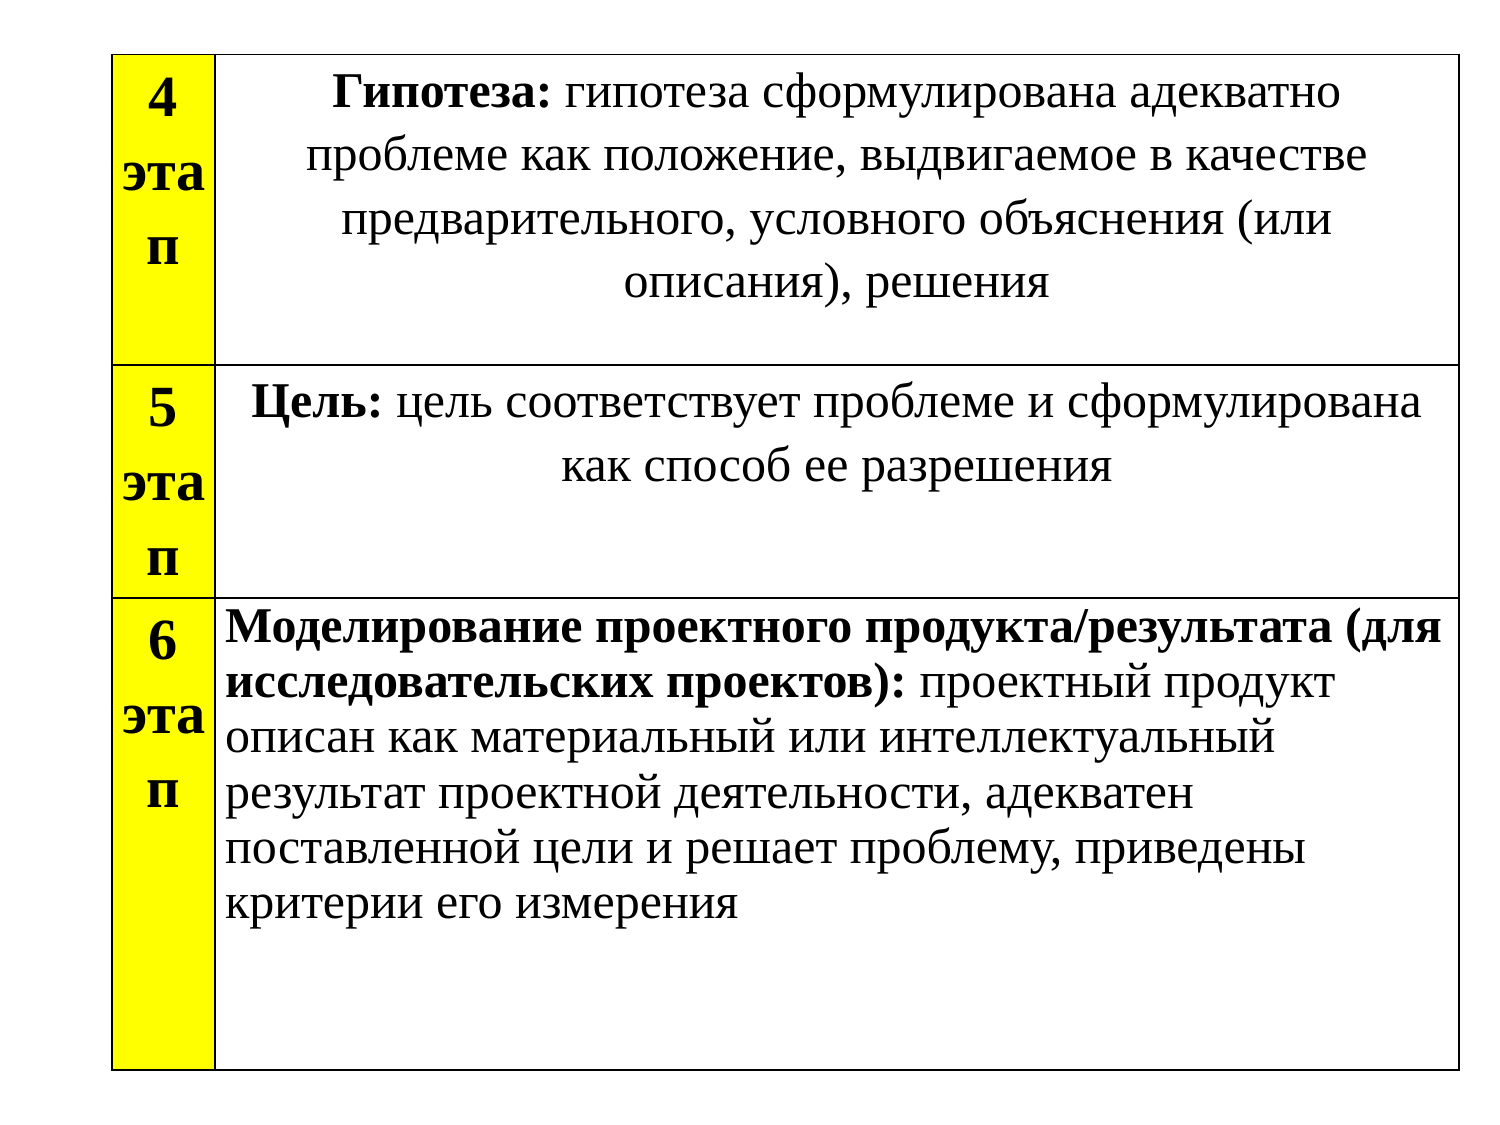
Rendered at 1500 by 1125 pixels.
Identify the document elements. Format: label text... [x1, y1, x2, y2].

table_cell 5 этап [113, 366, 214, 597]
table_header Гипотеза: гипотеза сформулирована адекватно проблеме как положение, выдвигаемое в качестве предварительного, условного объяснения (или описания), решения [216, 55, 1458, 364]
table_cell Моделирование проектного продукта/результата (для исследовательских проектов): проектный продукт описан как материальный или интеллектуальный результат проектной деятельности, адекватен поставленной цели и решает проблему, приведены критерии его измерения [216, 599, 1458, 1069]
table_cell 6 этап [113, 599, 214, 1069]
table_cell Цель: цель соответствует проблеме и сформулирована как способ ее разрешения [216, 366, 1458, 597]
table_header 4 этап [113, 55, 214, 364]
